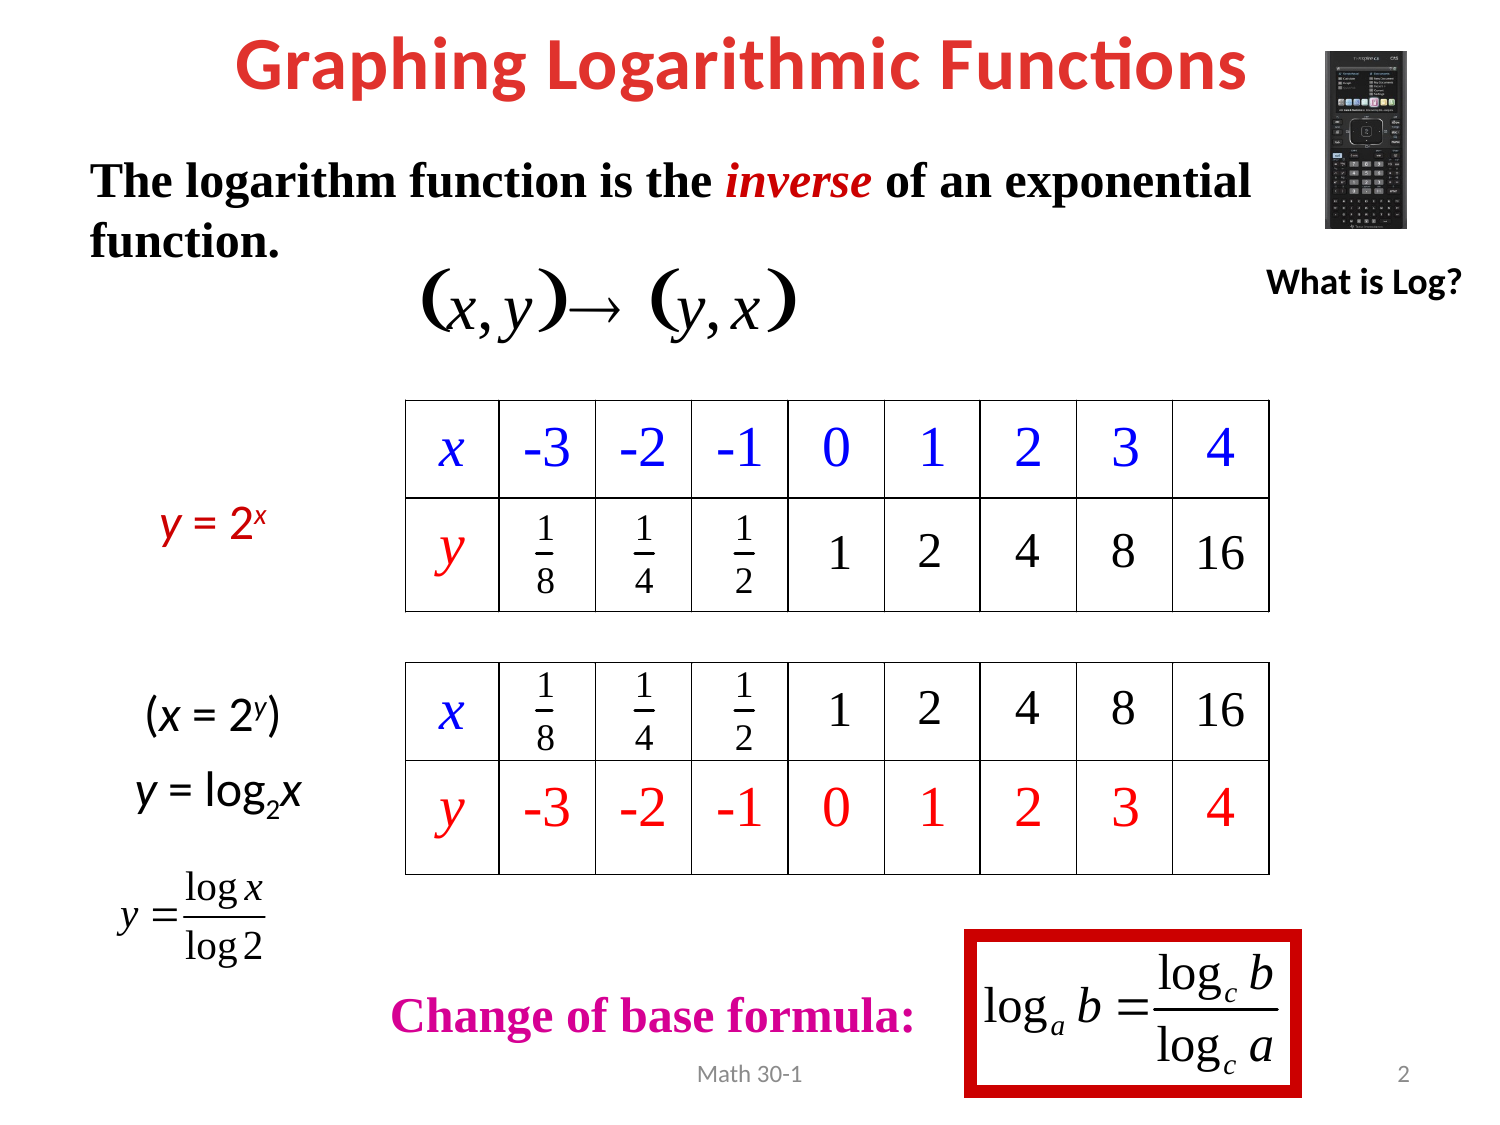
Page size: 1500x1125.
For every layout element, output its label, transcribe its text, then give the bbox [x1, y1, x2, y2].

picture [1324, 51, 1407, 229]
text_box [976, 941, 1290, 1086]
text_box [728, 512, 764, 601]
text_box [529, 669, 562, 758]
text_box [728, 669, 764, 758]
text_box (x = 2y) [129, 673, 297, 749]
text_box Change of base formula: [374, 974, 932, 1050]
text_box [628, 669, 664, 758]
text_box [112, 862, 275, 976]
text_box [529, 512, 562, 601]
text_box y = 2x [144, 481, 282, 557]
text_box y = log2x [119, 749, 318, 833]
slide_number 2 [1074, 1042, 1425, 1103]
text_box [392, 662, 1281, 908]
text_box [628, 512, 664, 601]
footer Math 30-1 [512, 1042, 988, 1103]
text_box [412, 262, 799, 363]
text_box The logarithm function is the inverse of an exponential function. [74, 140, 1425, 275]
text_box Graphing Logarithmic Functions [220, 6, 1265, 112]
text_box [392, 399, 1281, 645]
text_box What is Log? [1251, 249, 1479, 310]
